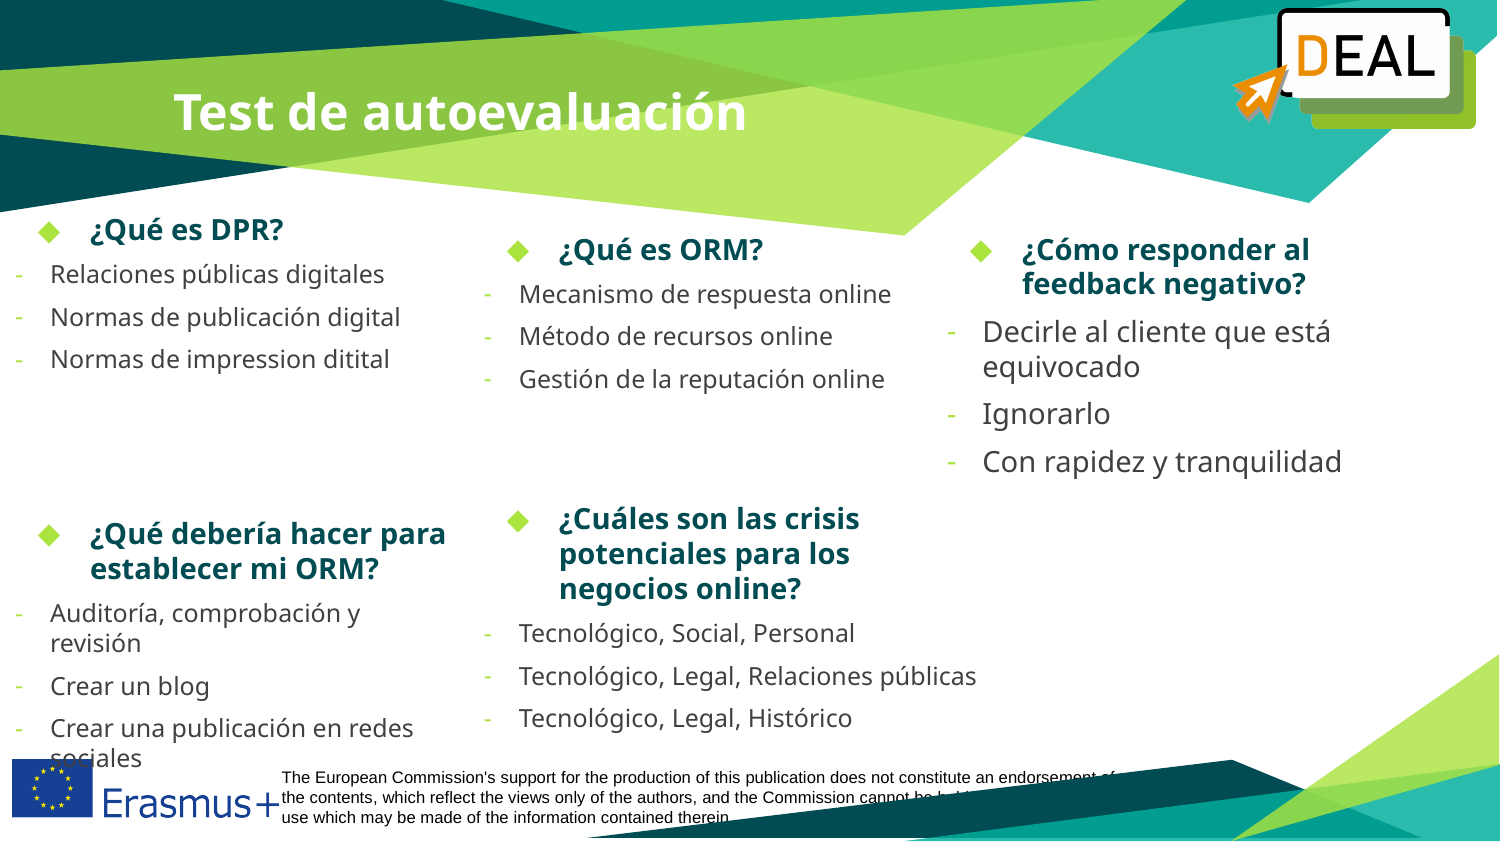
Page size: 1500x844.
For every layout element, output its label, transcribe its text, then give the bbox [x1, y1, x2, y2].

picture [1232, 8, 1476, 129]
list ¿Cómo responder al feedback negativo? Decirle al cliente que está equivocado Ignorarlo Con rapidez y tranquilidad [932, 215, 1465, 779]
title Test de autoevaluación [145, 65, 1355, 206]
list ¿Qué es ORM? Mecanismo de respuesta online Método de recursos online Gestión de la reputación online ¿Cuáles son las crisis potenciales para los negocios online? Tecnológico, Social, Personal Tecnológico, Legal, Relaciones públicas Tecnológico, Legal, Histórico [468, 215, 932, 779]
list ¿Qué es DPR? Relaciones públicas digitales Normas de publicación digital Normas de impression ditital ¿Qué debería hacer para establecer mi ORM? Auditoría, comprobación y revisión Crear un blog Crear una publicación en redes sociales [0, 196, 469, 827]
